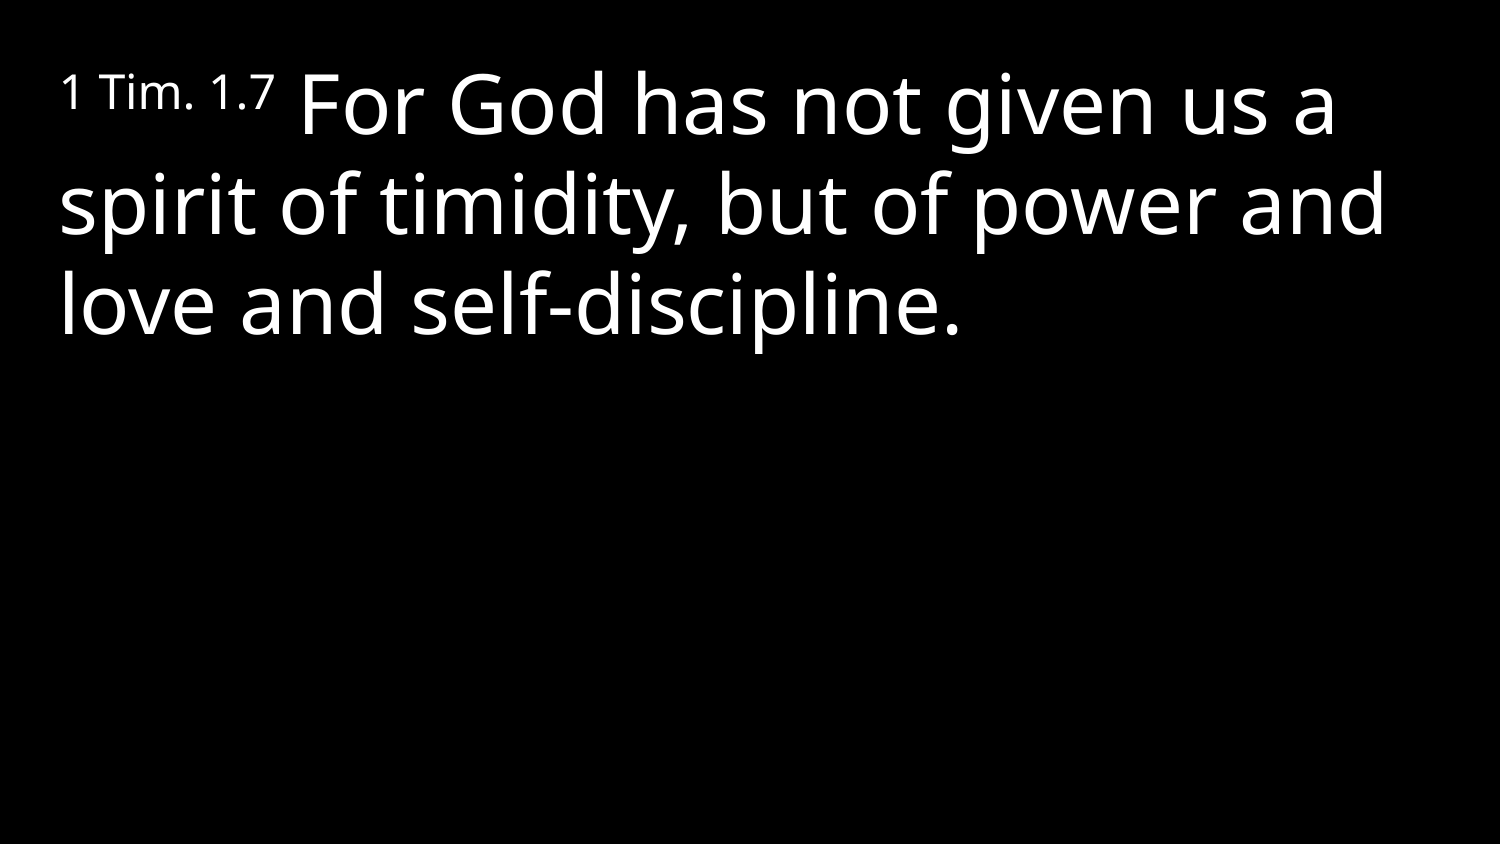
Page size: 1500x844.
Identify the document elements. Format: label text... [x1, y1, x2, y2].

list 1 Tim. 1.7 For God has not given us a spirit of timidity, but of power and love and self-discipline. [50, 46, 1425, 810]
